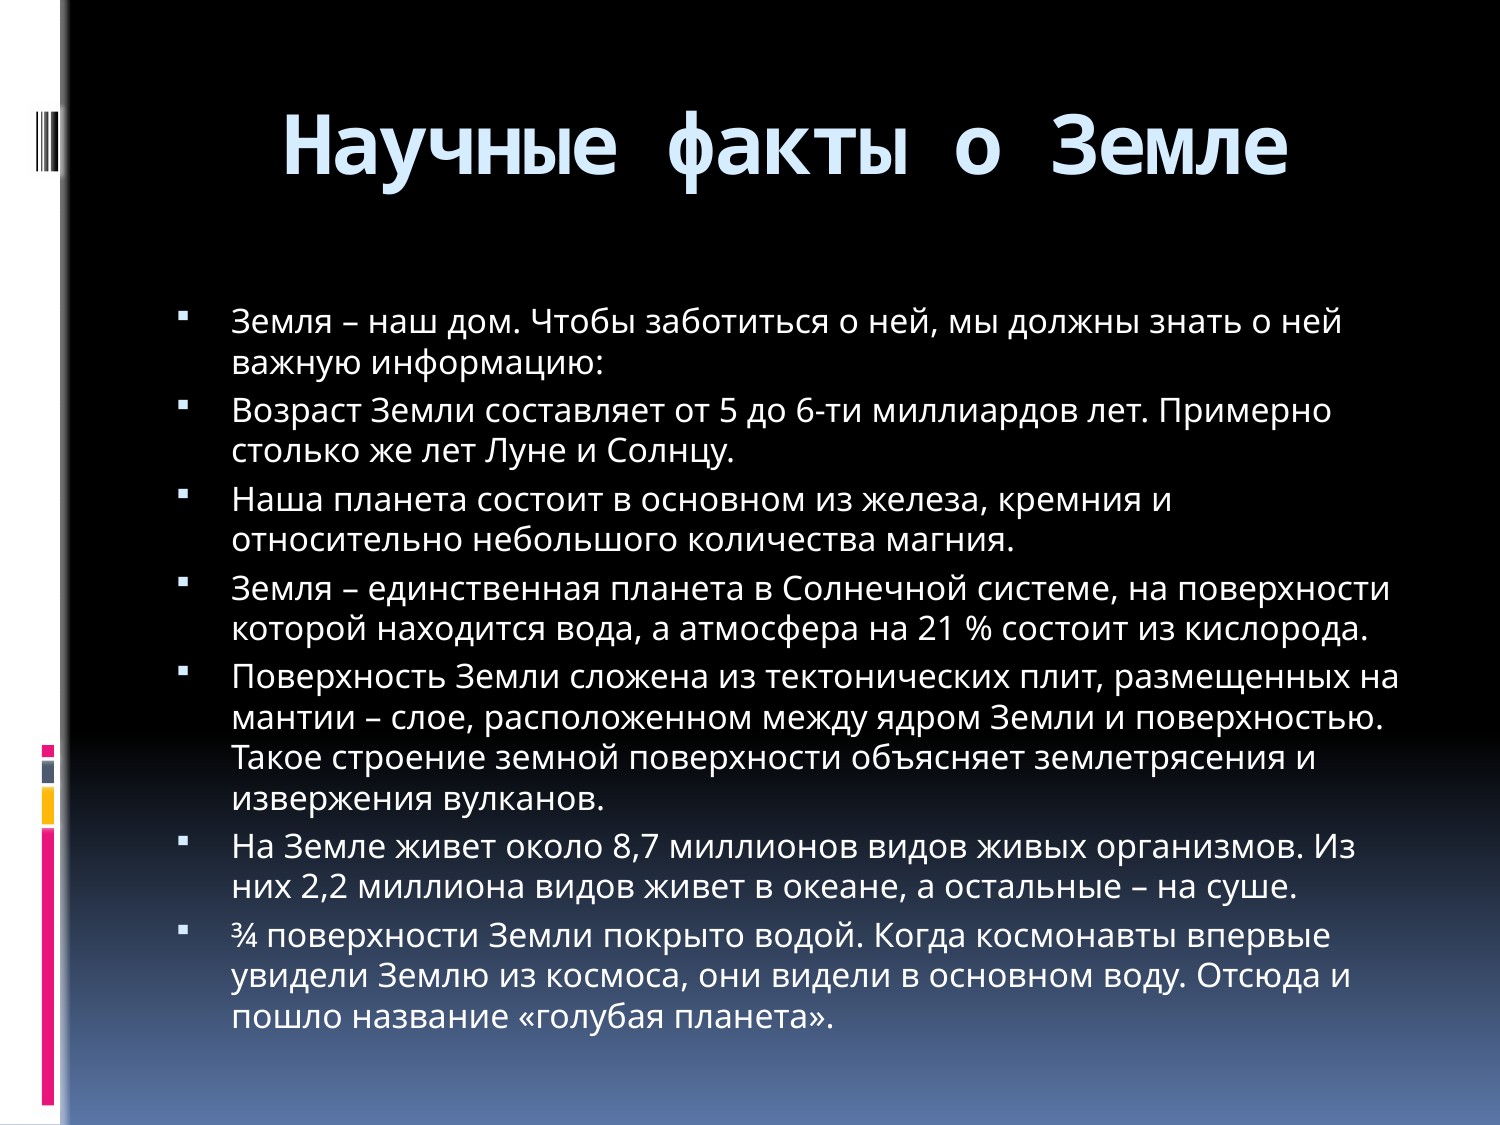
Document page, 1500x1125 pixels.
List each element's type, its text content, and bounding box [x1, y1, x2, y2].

title Научные факты о Земле [150, 83, 1425, 234]
list Земля – наш дом. Чтобы заботиться о ней, мы должны знать о ней важную информацию: Возраст Земли составляет от 5 до 6-ти миллиардов лет. Примерно столько же лет Луне и Солнцу. Наша планета состоит в основном из железа, кремния и относительно небольшого количества магния. Земля – единственная планета в Солнечной системе, на поверхности которой находится вода, а атмосфера на 21 % состоит из кислорода. Поверхность Земли сложена из тектонических плит, размещенных на мантии – слое, расположенном между ядром Земли и поверхностью. Такое строение земной поверхности объясняет землетрясения и извержения вулканов. На Земле живет около 8,7 миллионов видов живых организмов. Из них 2,2 миллиона видов живет в океане, а остальные – на суше. ¾ поверхности Земли покрыто водой. Когда космонавты впервые увидели Землю из космоса, они видели в основном воду. Отсюда и пошло название «голубая планета». [150, 292, 1425, 1043]
